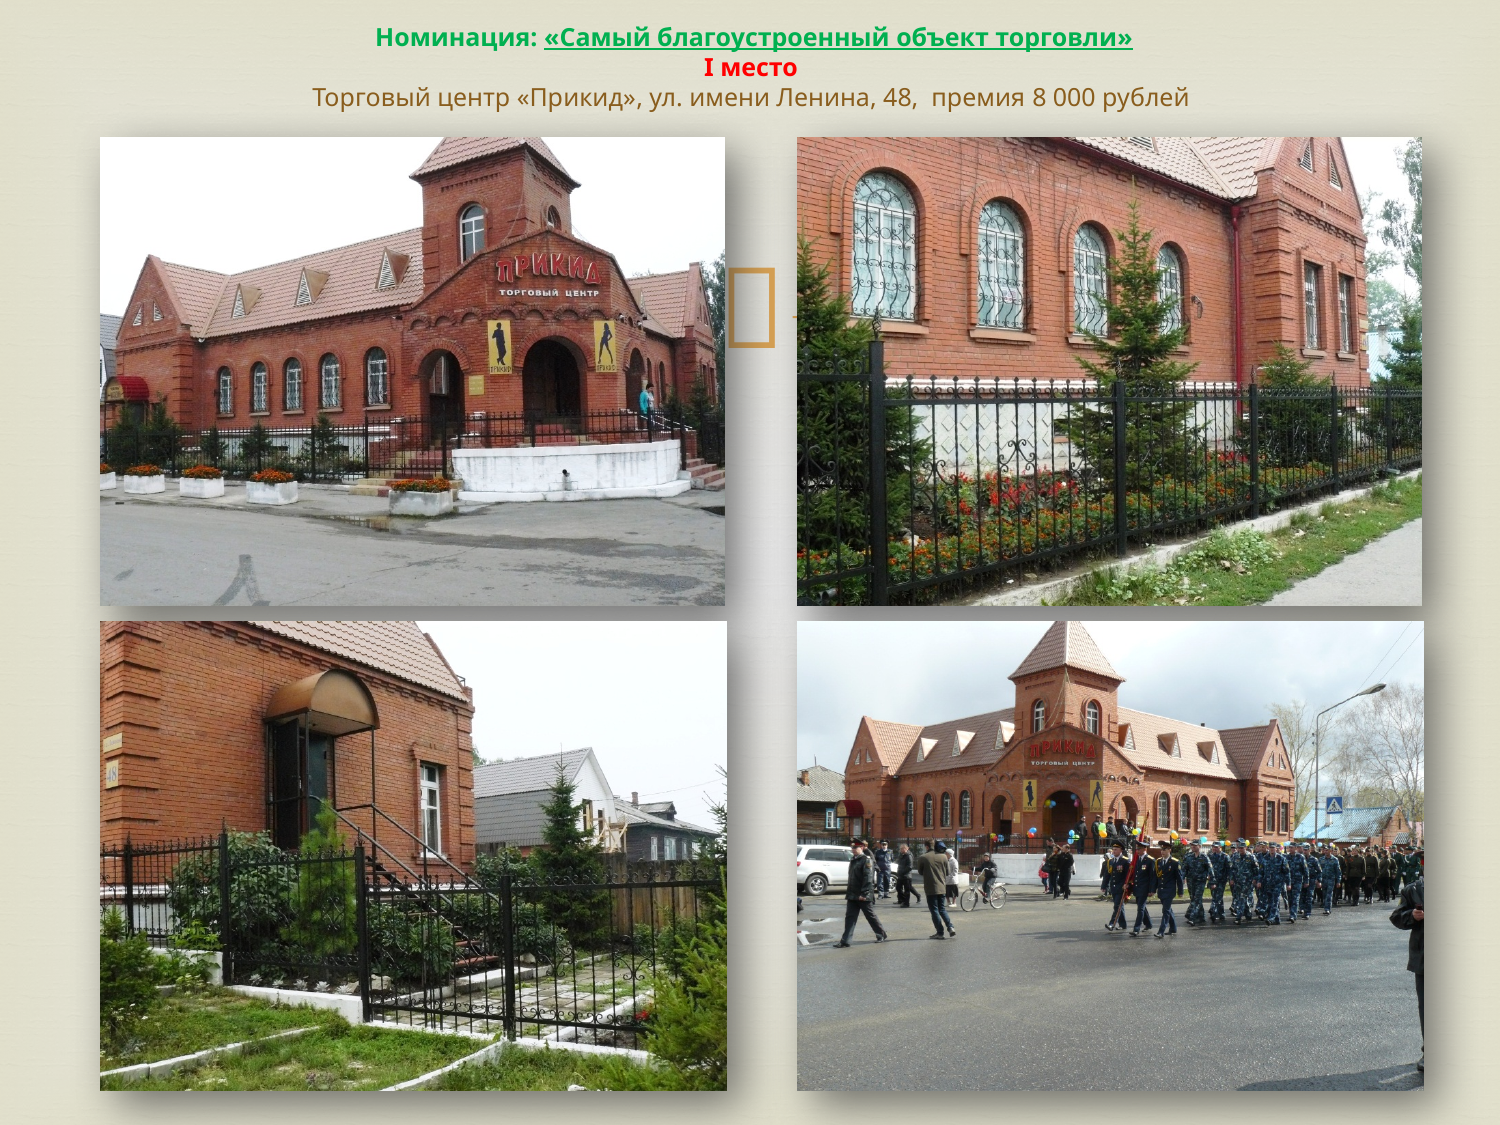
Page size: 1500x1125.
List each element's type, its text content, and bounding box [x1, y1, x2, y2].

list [796, 136, 1422, 606]
picture [796, 621, 1424, 1092]
title Номинация: «Самый благоустроенный объект торговли» I место Торговый центр «Прикид», ул. имени Ленина, 48, премия 8 000 рублей [76, 30, 1432, 102]
picture [99, 621, 727, 1092]
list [99, 136, 725, 606]
